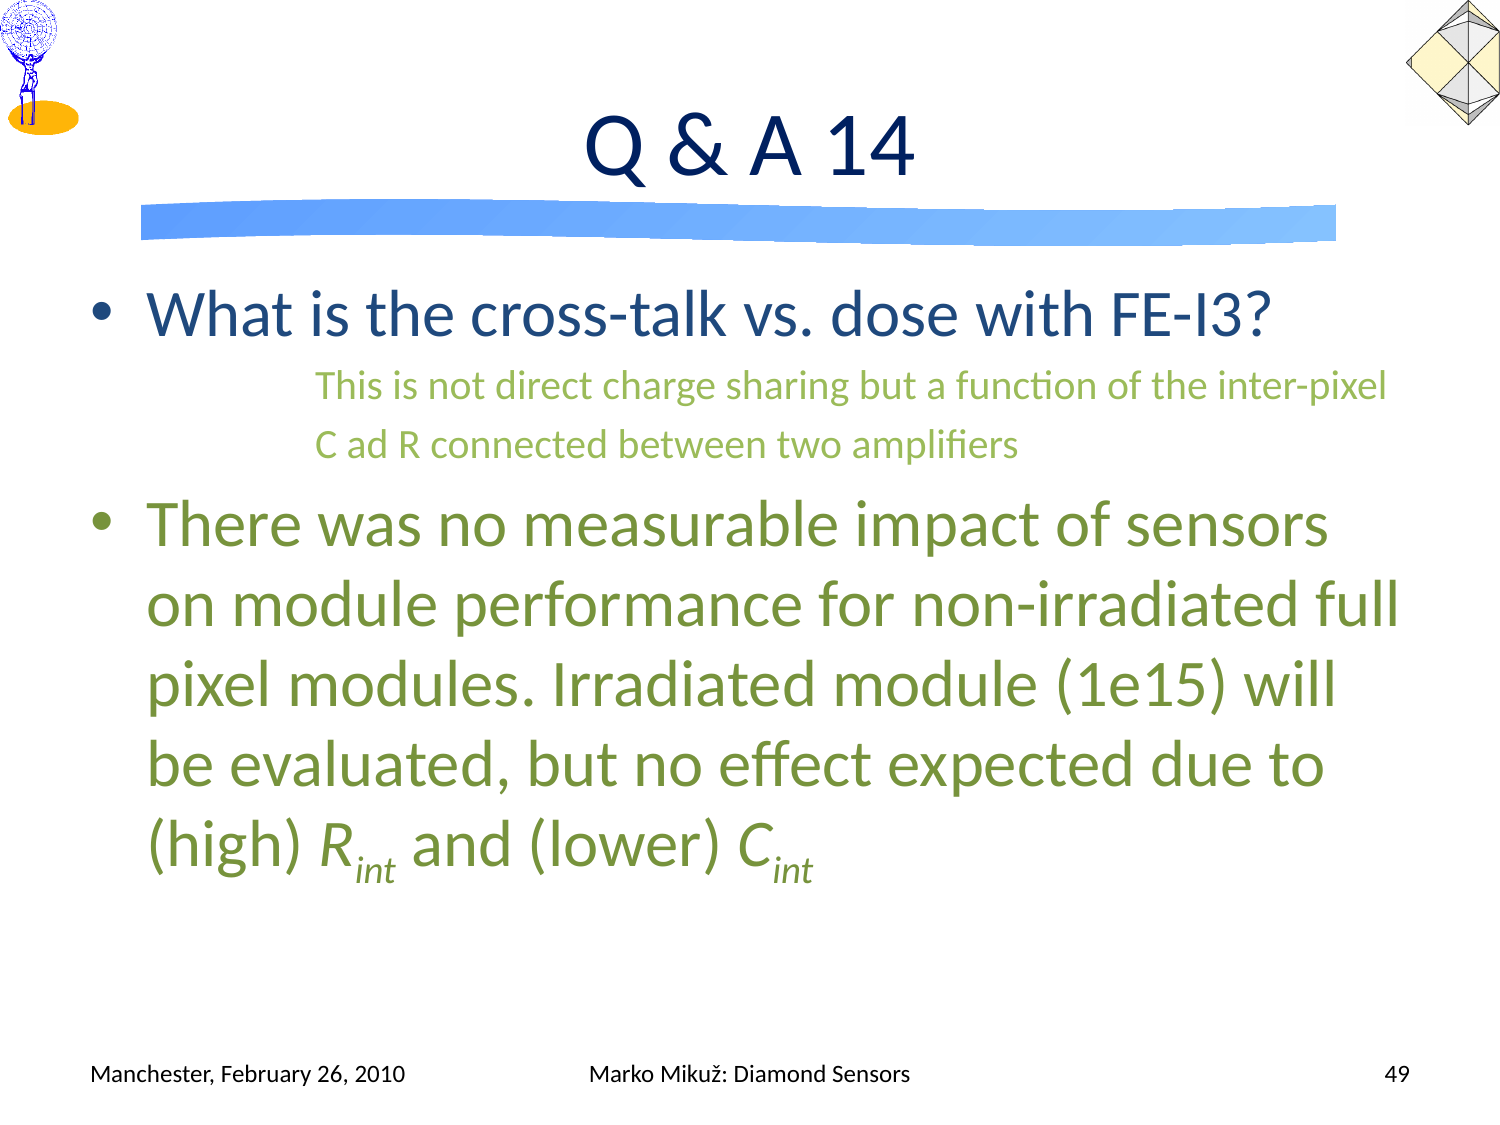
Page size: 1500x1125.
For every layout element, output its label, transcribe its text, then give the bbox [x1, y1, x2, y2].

picture [1405, 0, 1500, 126]
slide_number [75, 1042, 425, 1103]
picture [0, 0, 80, 135]
title Q & A 14 [75, 45, 1425, 233]
slide_number 49 [1074, 1042, 1425, 1103]
footer Marko Mikuž: Diamond Sensors [512, 1042, 988, 1103]
list What is the cross-talk vs. dose with FE-I3? This is not direct charge sharing but a function of the inter-pixel C ad R connected between two amplifiers There was no measurable impact of sensors on module performance for non-irradiated full pixel modules. Irradiated module (1e15) will be evaluated, but no effect expected due to (high) Rint and (lower) Cint [75, 262, 1425, 1005]
